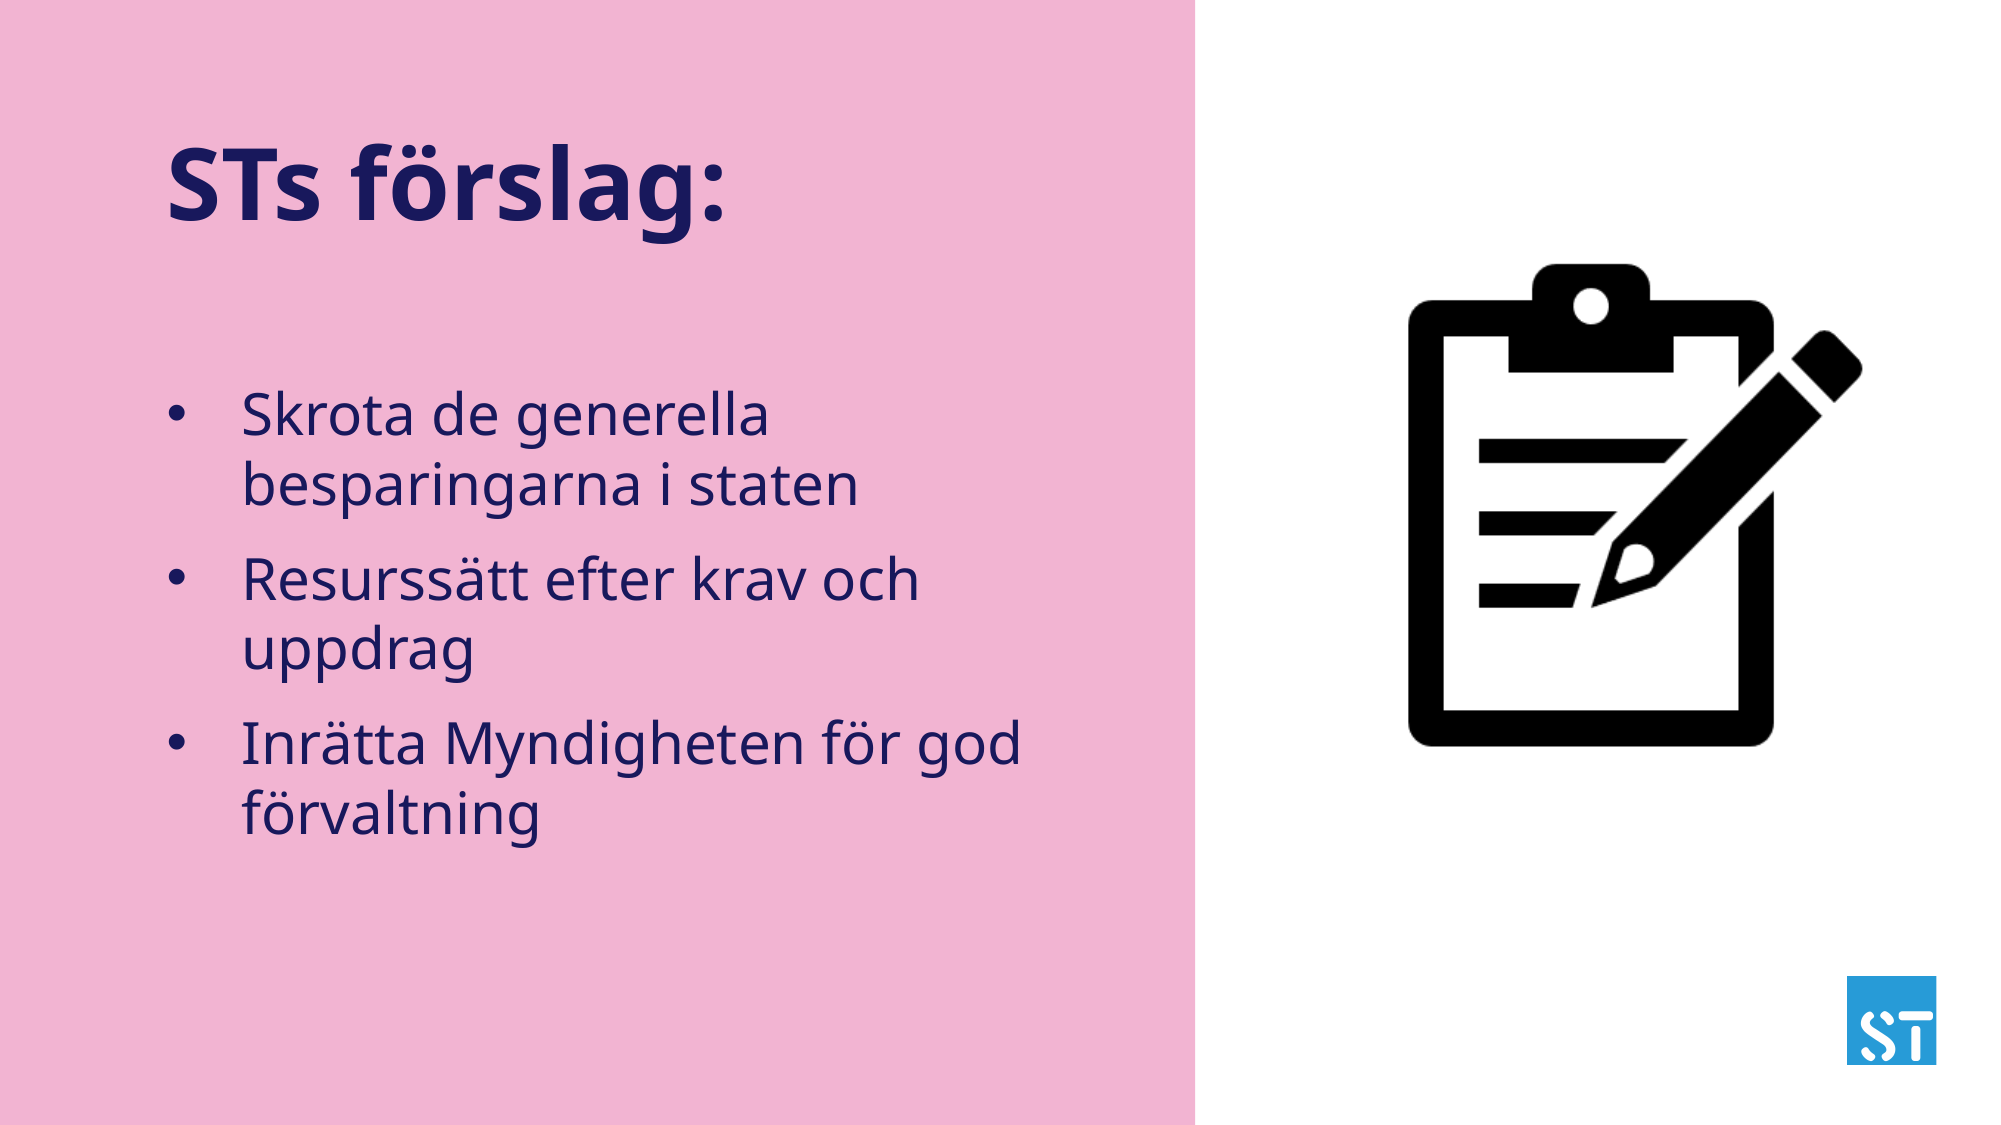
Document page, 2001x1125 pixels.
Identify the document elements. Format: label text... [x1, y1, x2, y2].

title STs förslag: [151, 168, 1016, 250]
list Skrota de generella besparingarna i staten Resurssätt efter krav och uppdrag Inrätta Myndigheten för god förvaltning [151, 304, 1044, 964]
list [1326, 216, 1892, 795]
picture [1847, 976, 1937, 1065]
